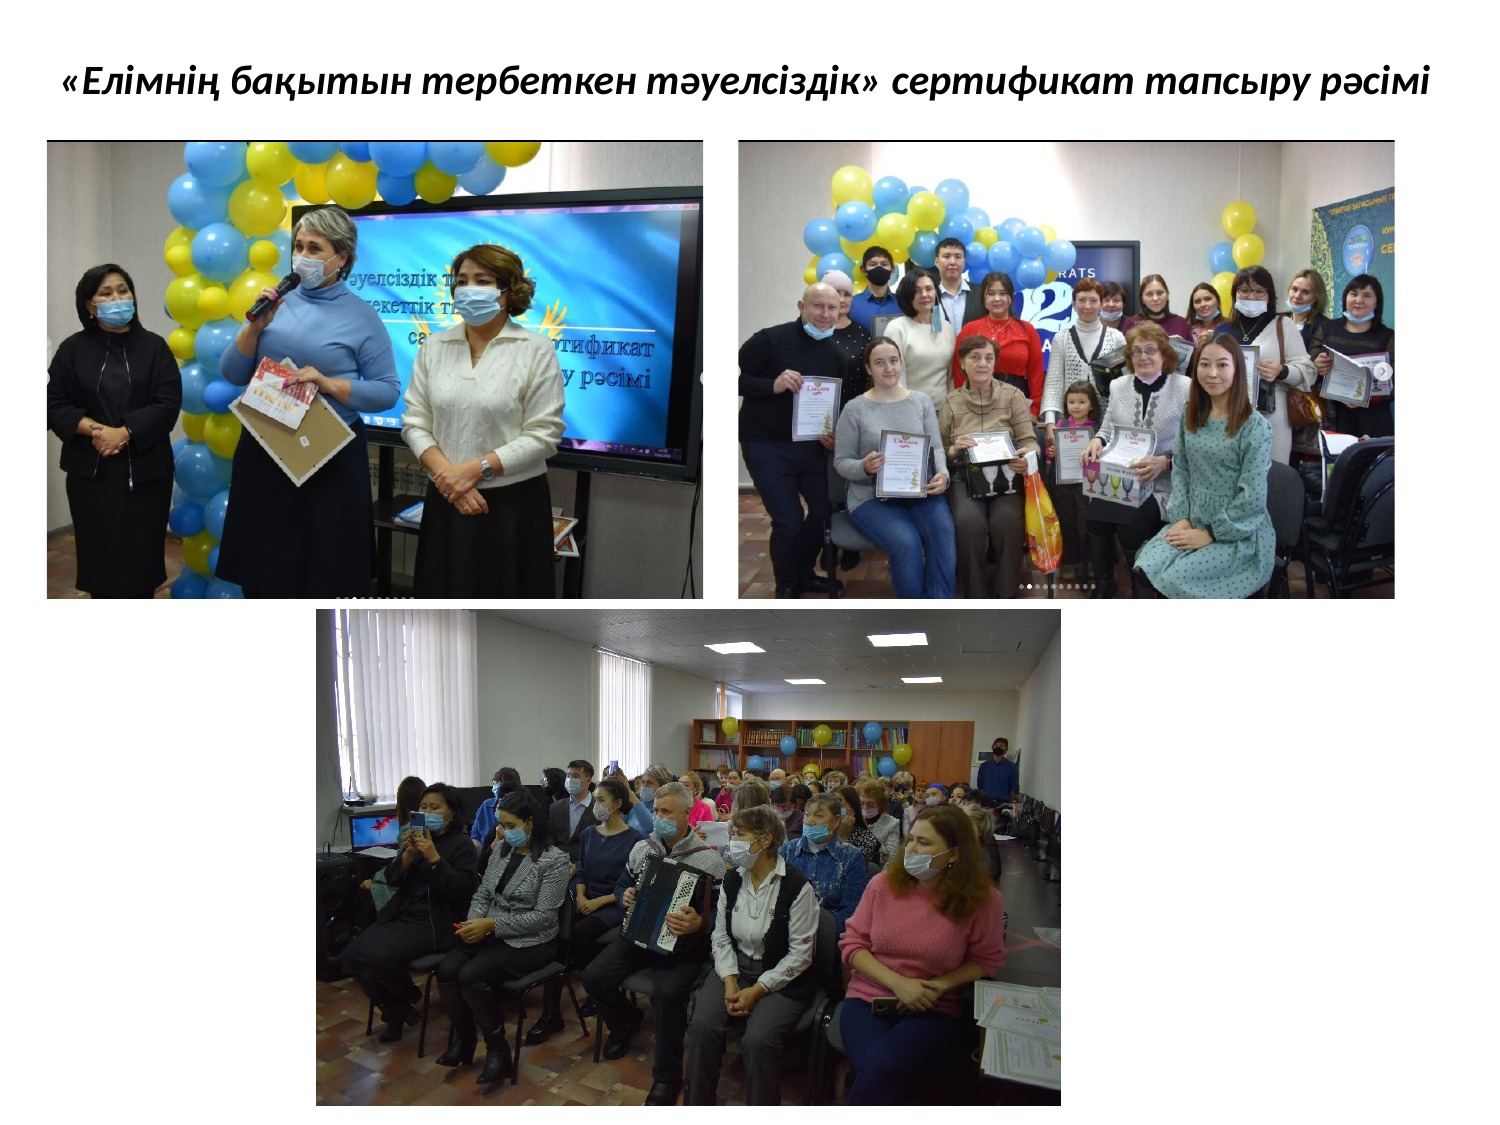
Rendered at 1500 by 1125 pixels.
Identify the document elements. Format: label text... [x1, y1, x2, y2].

picture [316, 609, 1061, 1107]
picture [738, 140, 1395, 599]
text_box «Елімнің бақытын тербеткен тәуелсіздік» сертификат тапсыру рәсімі [0, 45, 1500, 111]
picture [46, 140, 704, 599]
